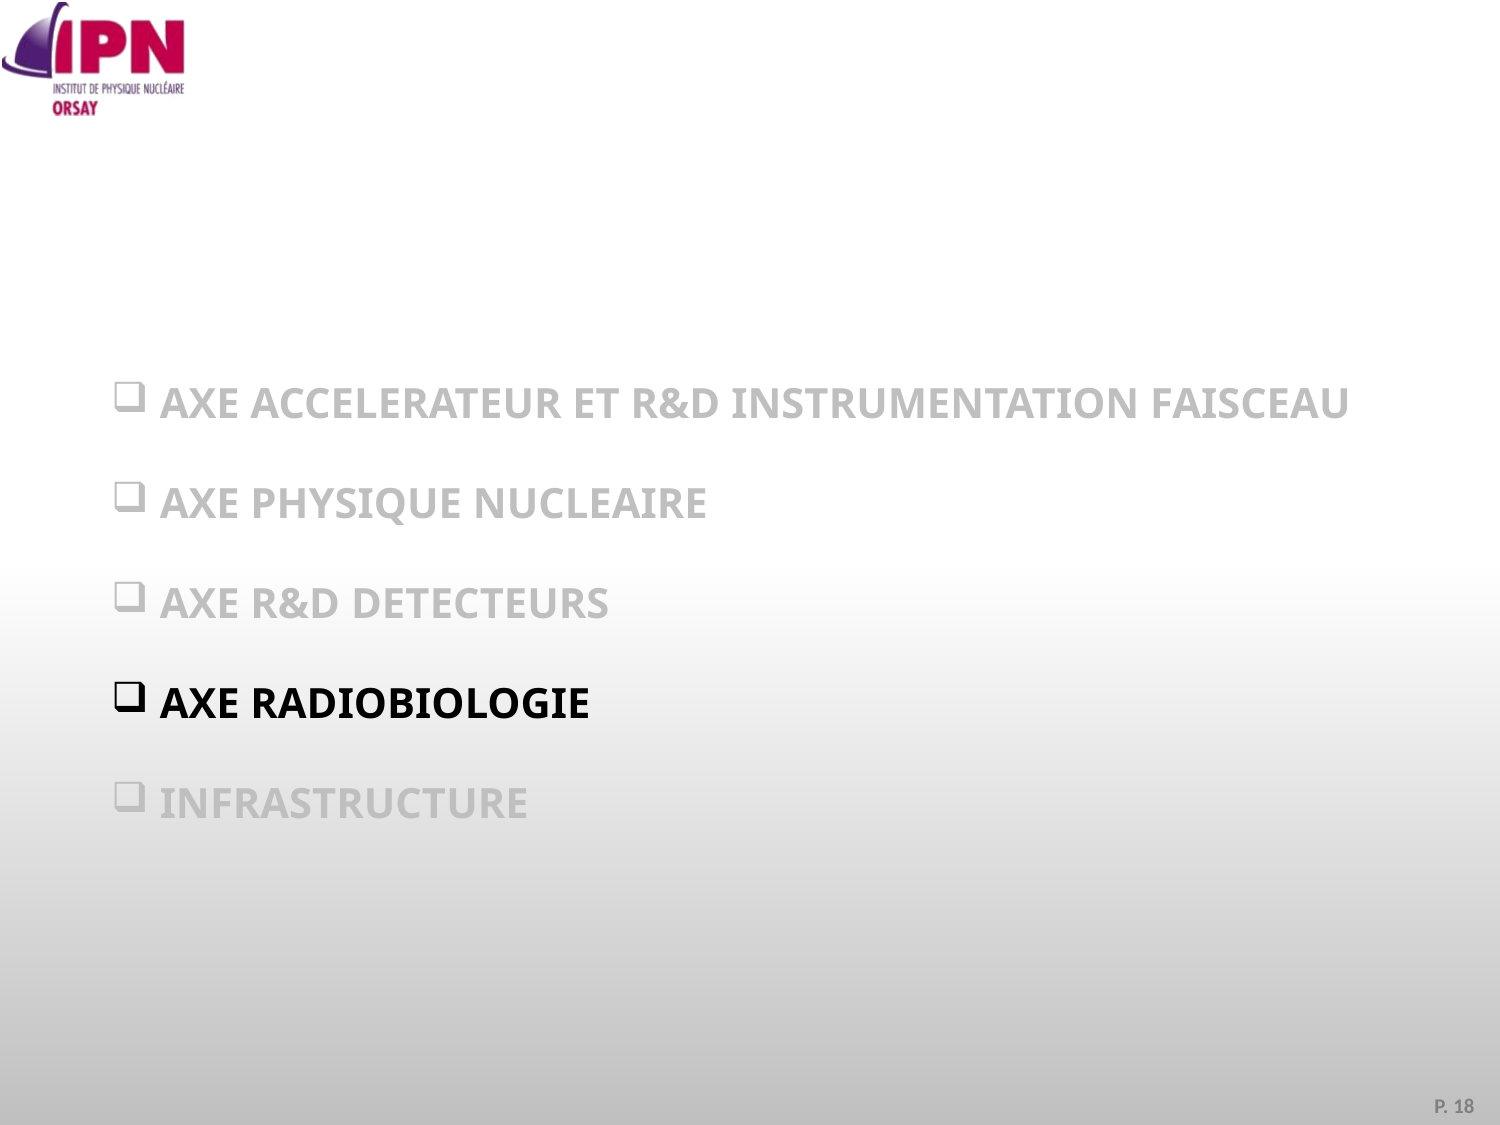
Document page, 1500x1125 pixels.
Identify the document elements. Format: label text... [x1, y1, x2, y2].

text_box AXE ACCELERATEUR et R&D INSTRUMENTATION FAISCEAU AXE PHYSIQUE NUCLEAIRE AXE R&D DETECTEURS AXE RADIOBIOLOGIE INFRASTRUCTURE [96, 319, 1500, 835]
picture [2, 2, 185, 116]
